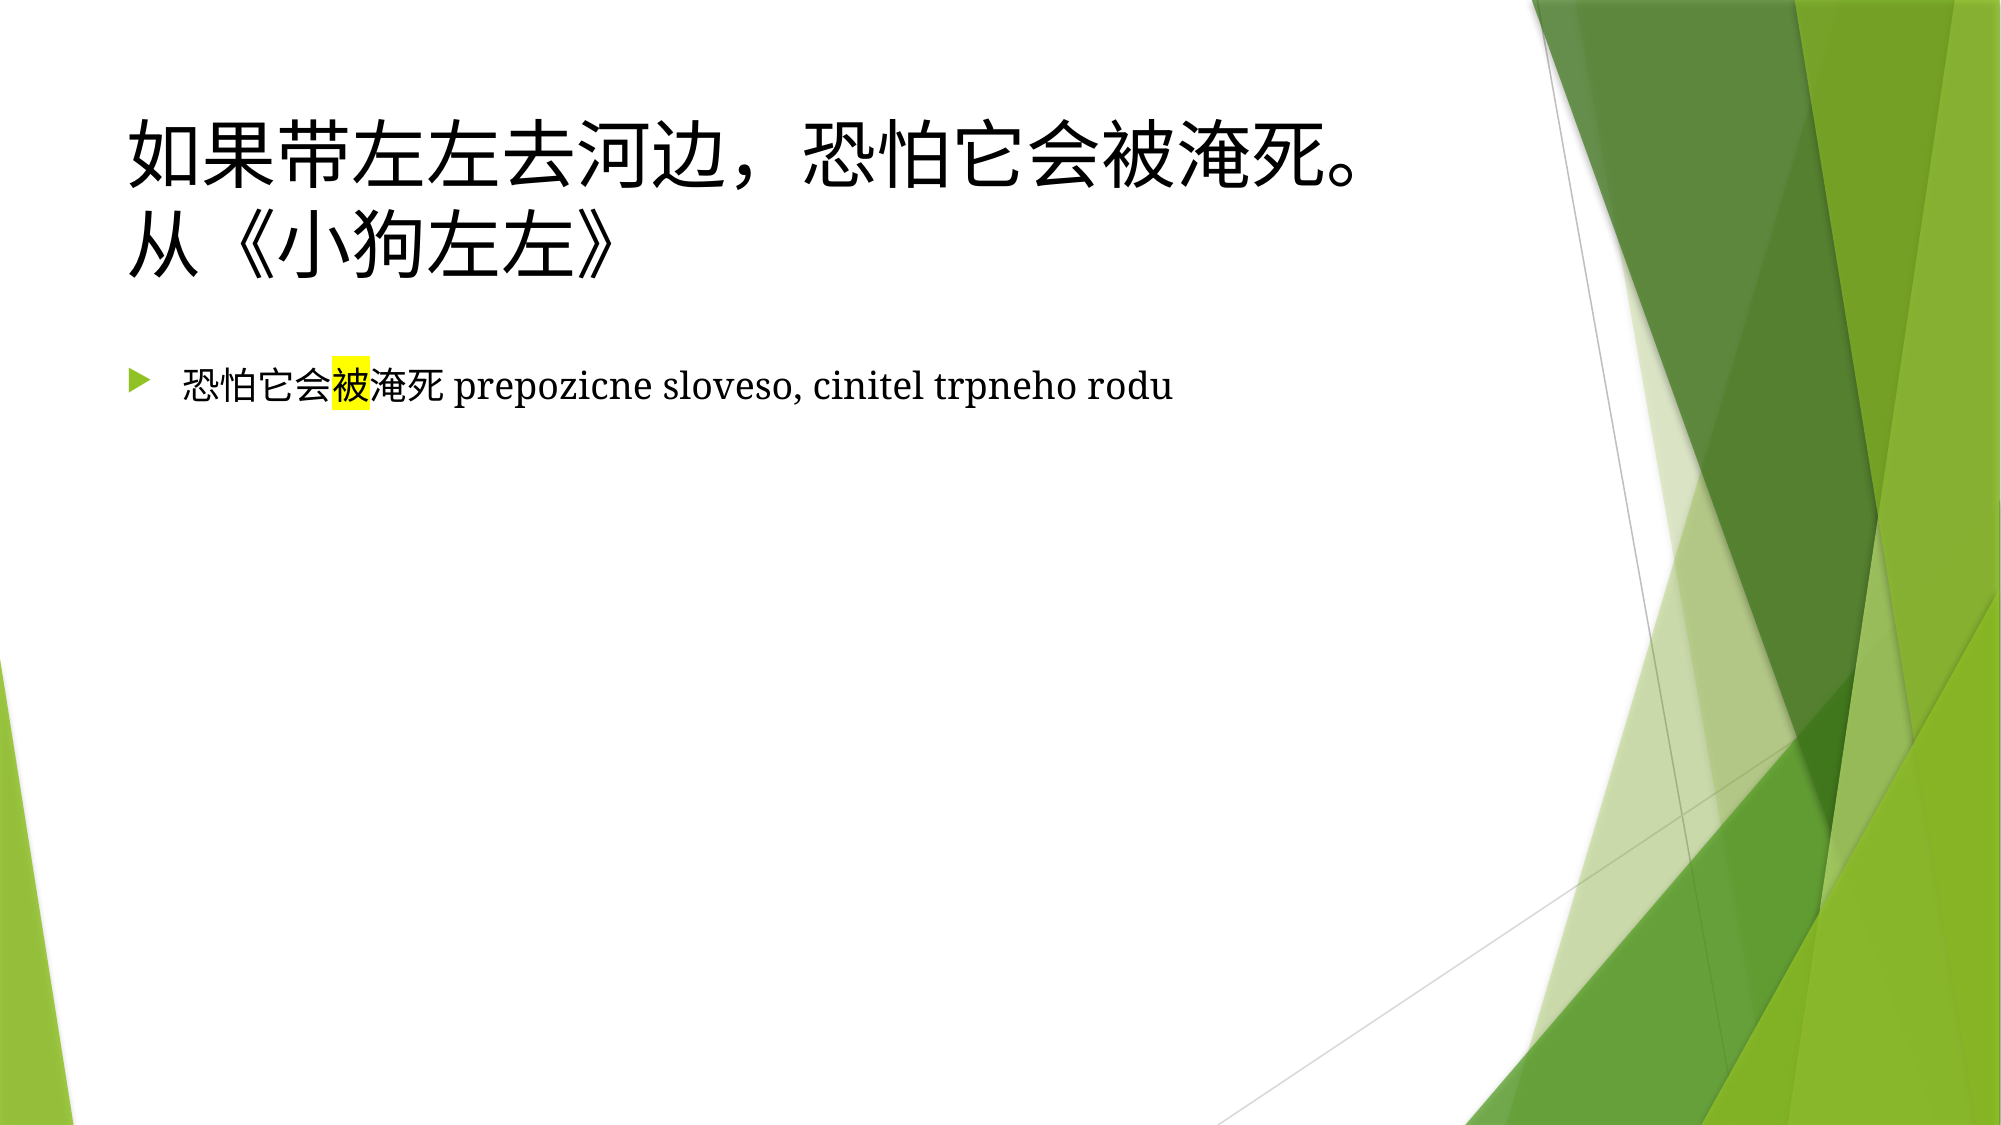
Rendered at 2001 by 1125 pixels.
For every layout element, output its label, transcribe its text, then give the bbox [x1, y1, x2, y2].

list 恐怕它会被淹死prepozicne sloveso, cinitel trpneho rodu [111, 354, 1522, 992]
title 如果带左左去河边，恐怕它会被淹死。 从《小狗左左》 [111, 99, 1522, 317]
